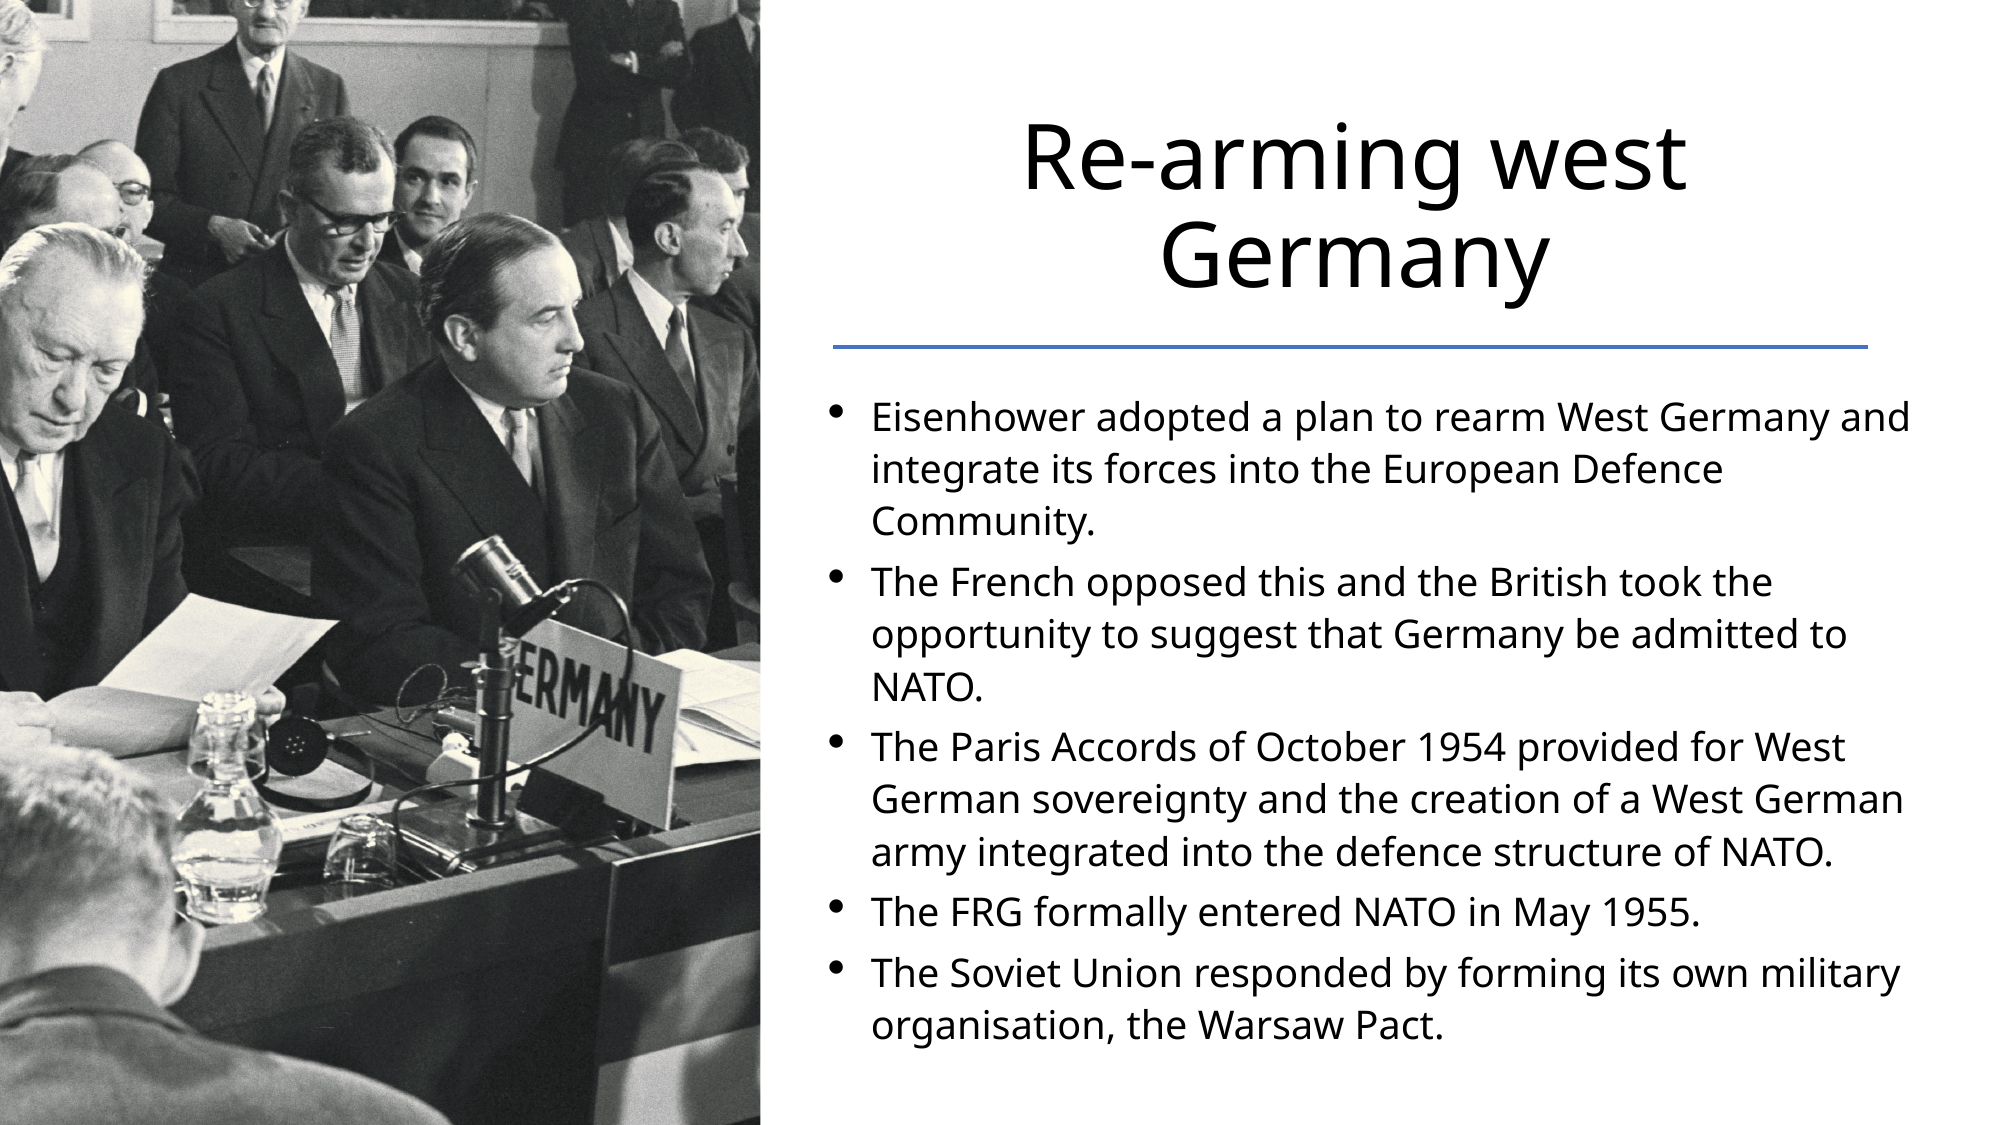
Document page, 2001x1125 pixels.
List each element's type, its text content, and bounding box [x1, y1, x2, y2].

title Re-arming west Germany [814, 103, 1895, 315]
picture [0, 0, 761, 1125]
list Eisenhower adopted a plan to rearm West Germany and integrate its forces into the European Defence Community. The French opposed this and the British took the opportunity to suggest that Germany be admitted to NATO. The Paris Accords of October 1954 provided for West German sovereignty and the creation of a West German army integrated into the defence structure of NATO. The FRG formally entered NATO in May 1955. The Soviet Union responded by forming its own military organisation, the Warsaw Pact. [814, 379, 1952, 1104]
